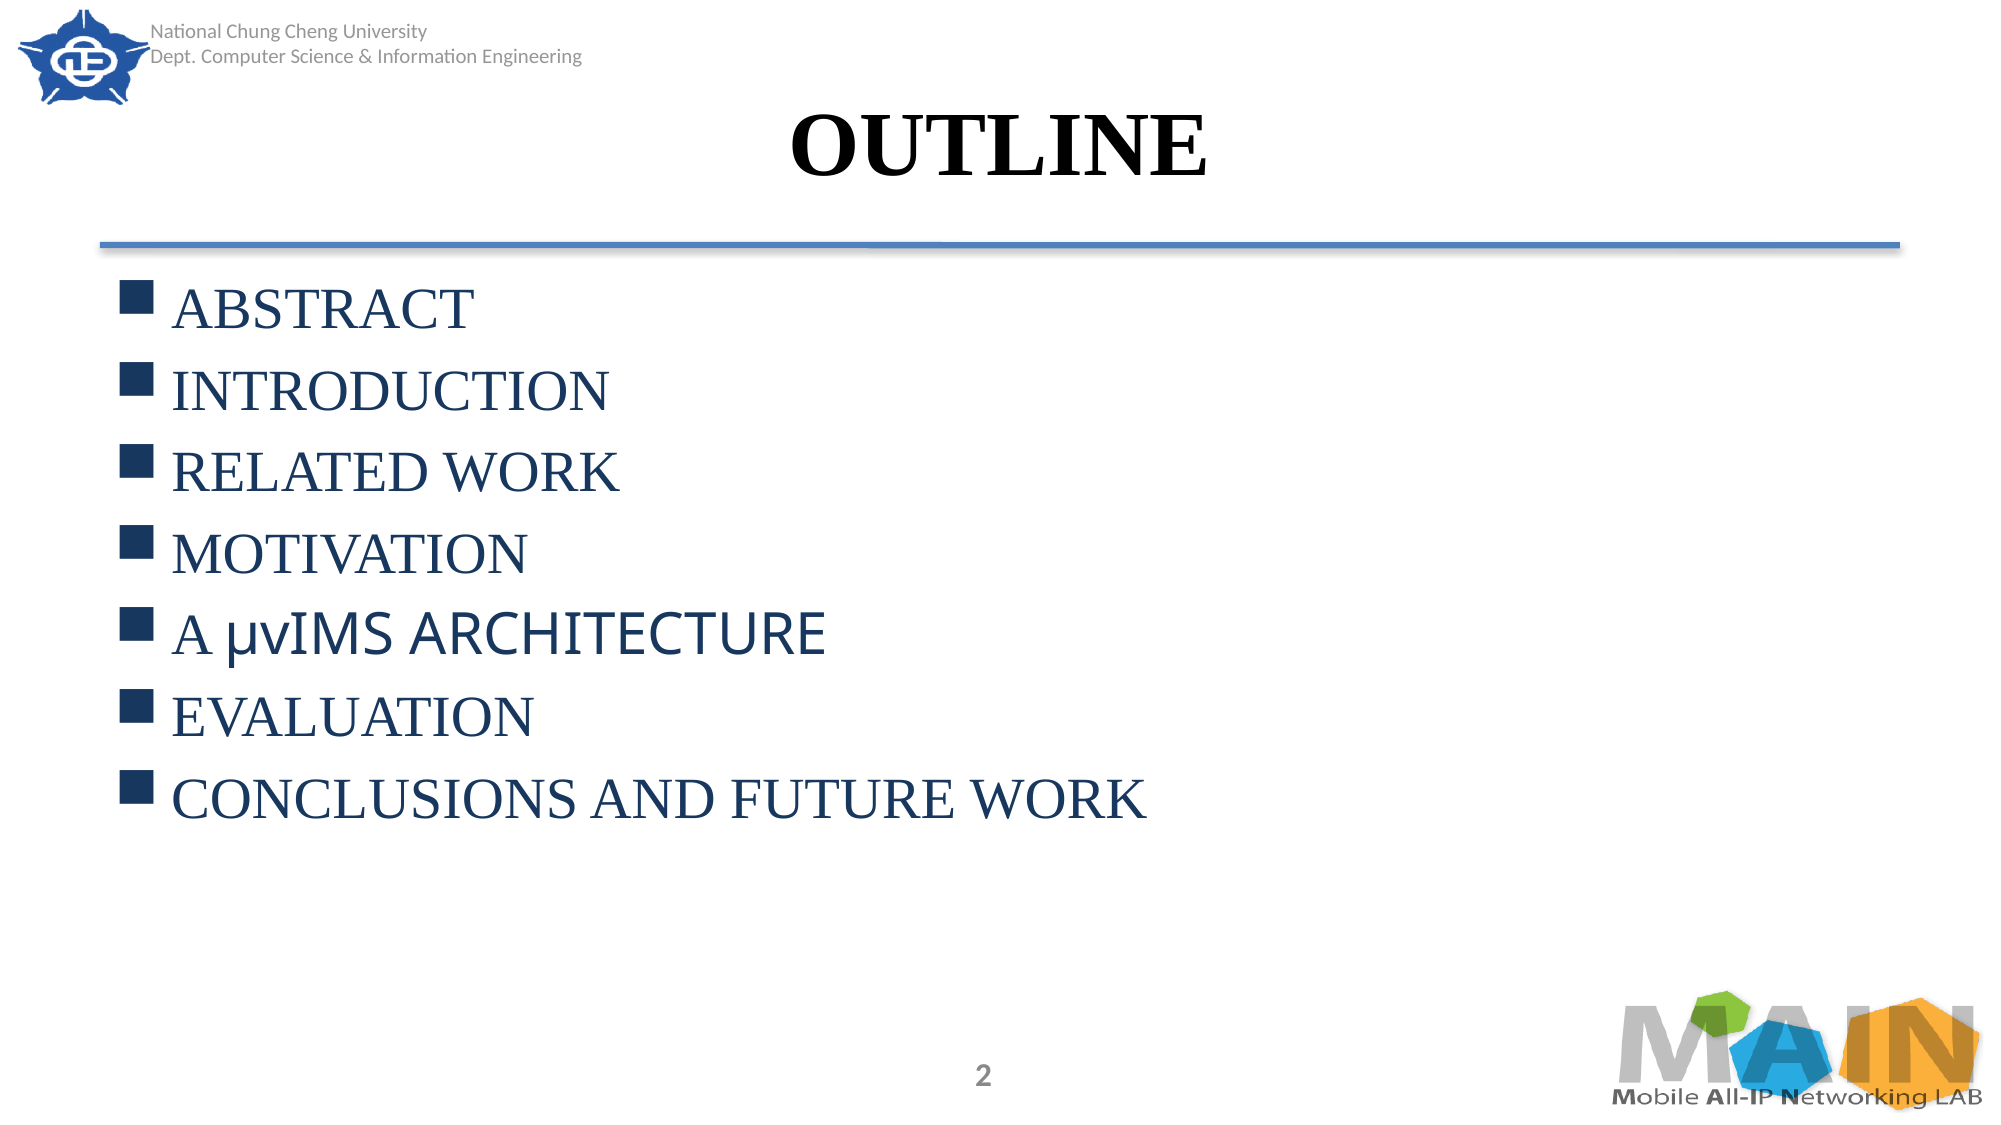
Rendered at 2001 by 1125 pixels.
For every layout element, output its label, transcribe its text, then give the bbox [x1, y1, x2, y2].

slide_number 2 [750, 1042, 1217, 1103]
title OUTLINE [99, 44, 1901, 233]
picture [0, 0, 168, 113]
list ABSTRACT INTRODUCTION RELATED WORK MOTIVATION A μvIMS ARCHITECTURE EVALUATION CONCLUSIONS AND FUTURE WORK [99, 262, 1846, 1072]
picture [1400, 987, 1984, 1113]
